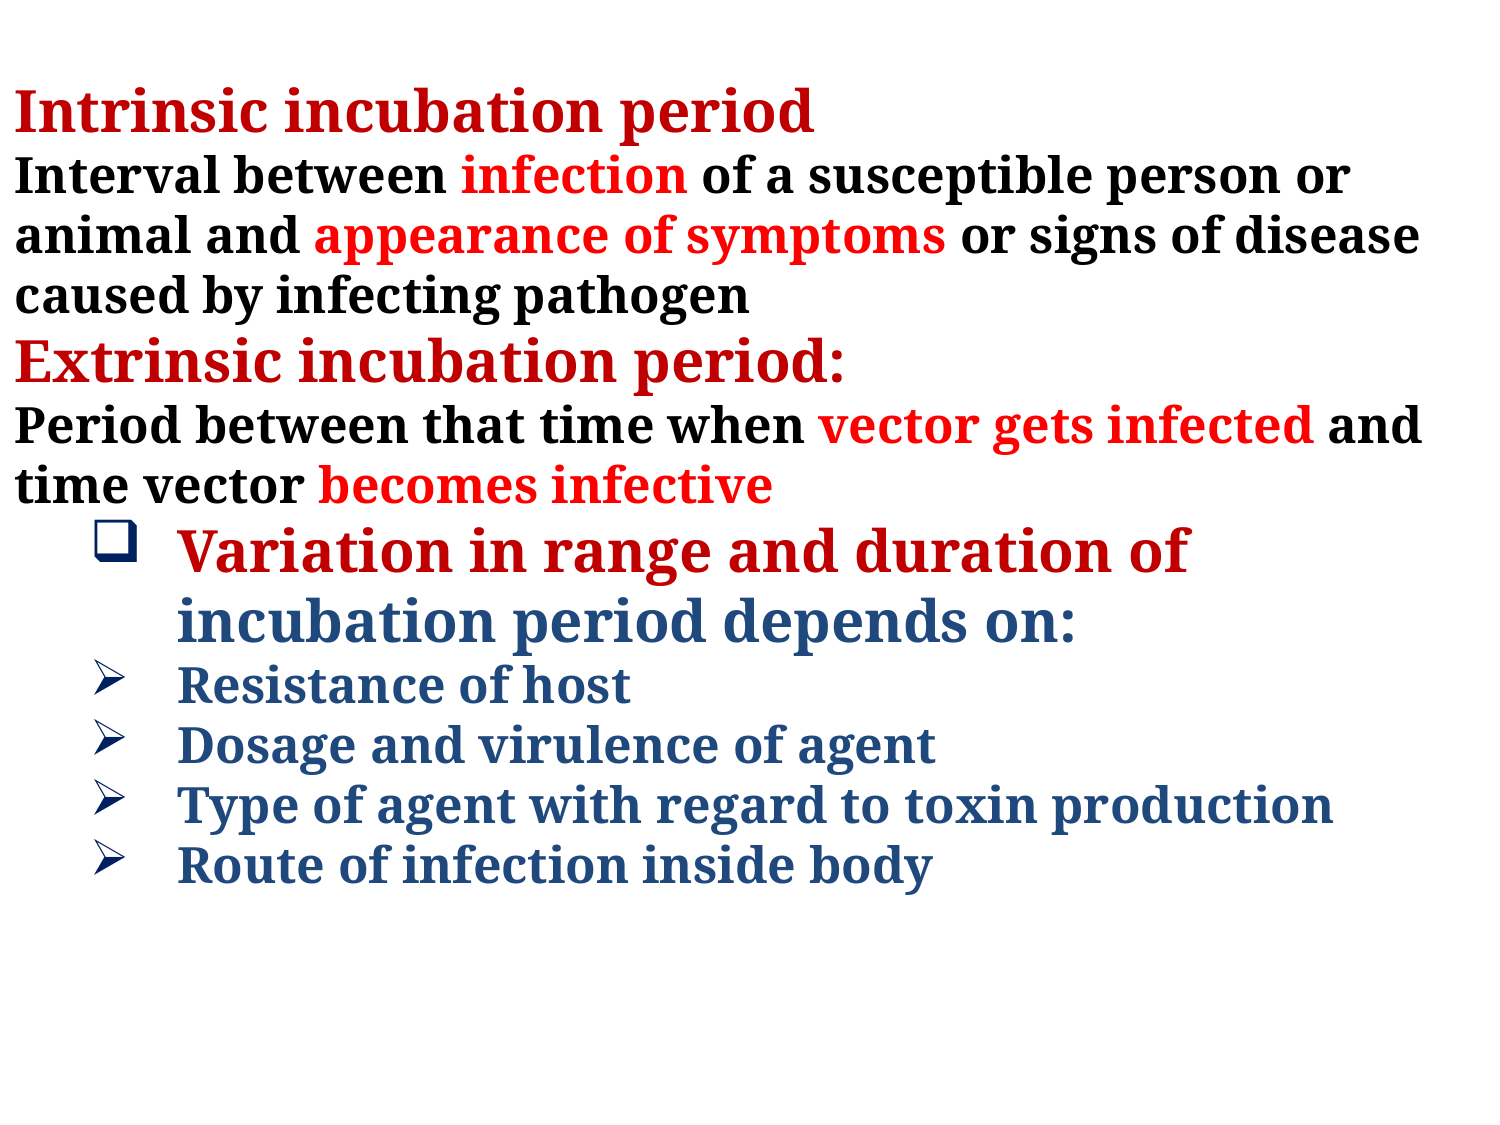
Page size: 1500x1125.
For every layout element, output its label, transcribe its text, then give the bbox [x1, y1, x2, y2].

text_box Intrinsic incubation period Interval between infection of a susceptible person or animal and appearance of symptoms or signs of disease caused by infecting pathogen Extrinsic incubation period: Period between that time when vector gets infected and time vector becomes infective Variation in range and duration of incubation period depends on: Resistance of host Dosage and virulence of agent Type of agent with regard to toxin production Route of infection inside body [0, 66, 1465, 901]
